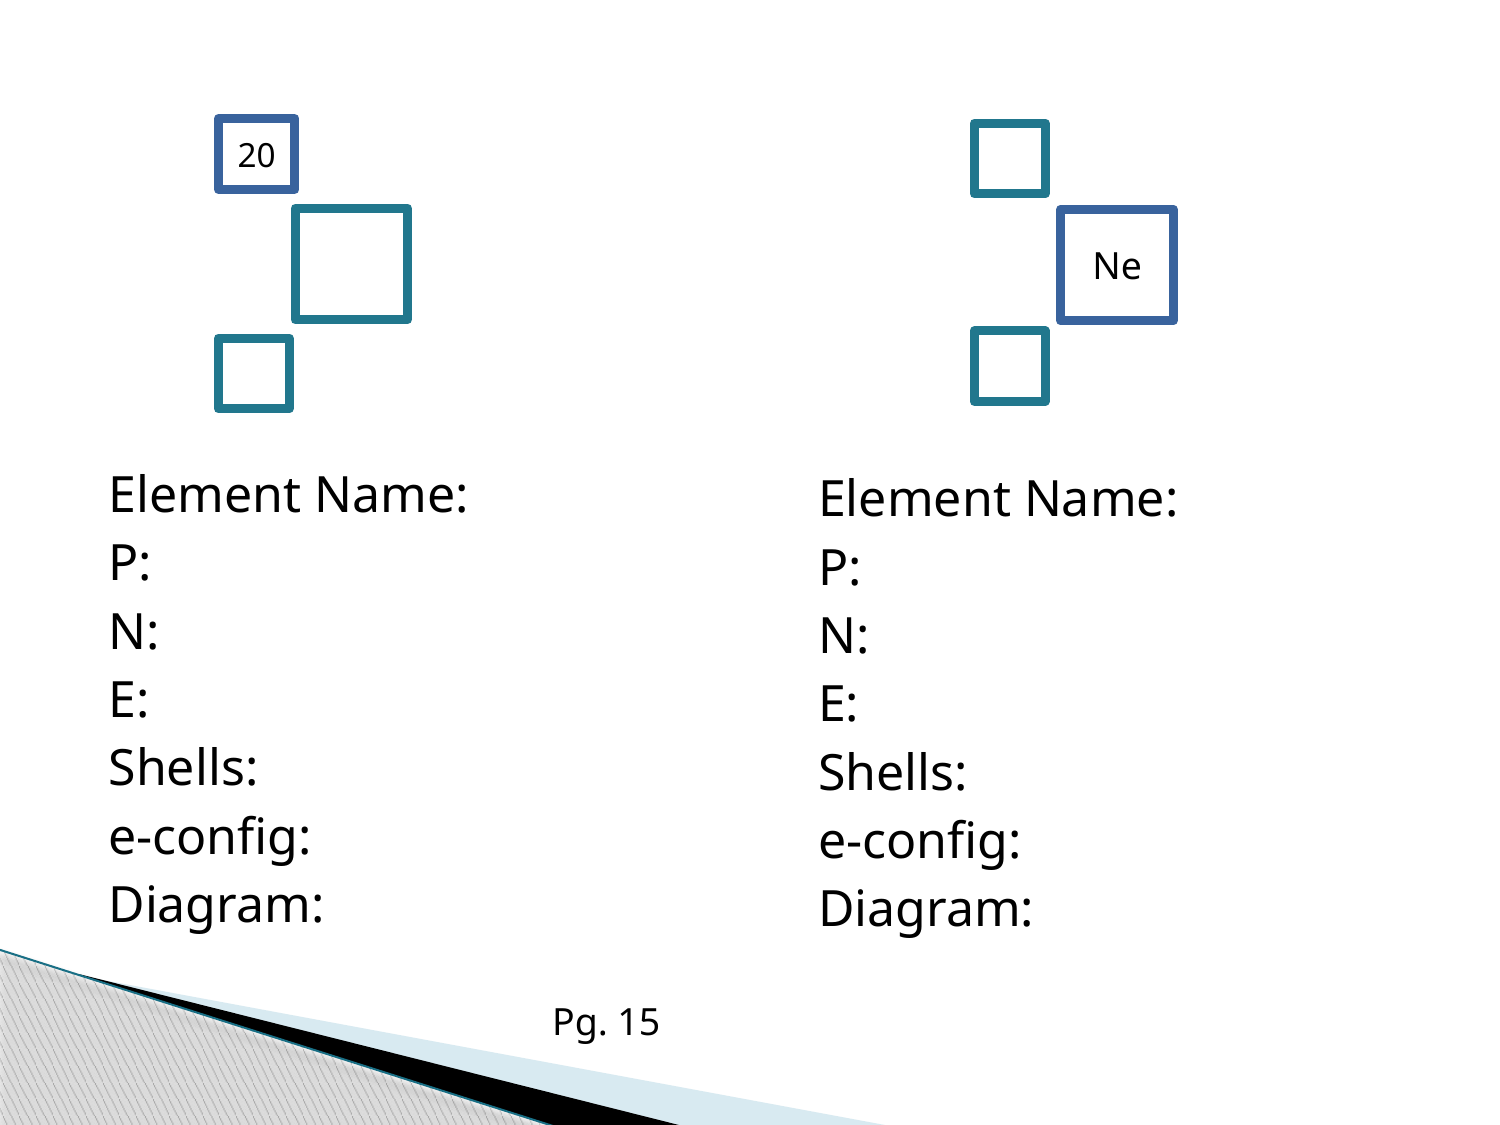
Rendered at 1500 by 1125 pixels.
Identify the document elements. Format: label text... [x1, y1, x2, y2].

text_box Element Name: P: N: E: Shells: e-config: Diagram: [785, 47, 1449, 1083]
text_box [214, 334, 294, 413]
text_box 20 [214, 114, 299, 194]
list Element Name: P: N: E: Shells: e-config: Diagram: [75, 42, 739, 1078]
text_box Pg. 15 [537, 990, 712, 1050]
text_box [970, 119, 1050, 198]
text_box Ne [1056, 205, 1178, 325]
text_box [291, 204, 412, 324]
text_box [970, 326, 1050, 406]
